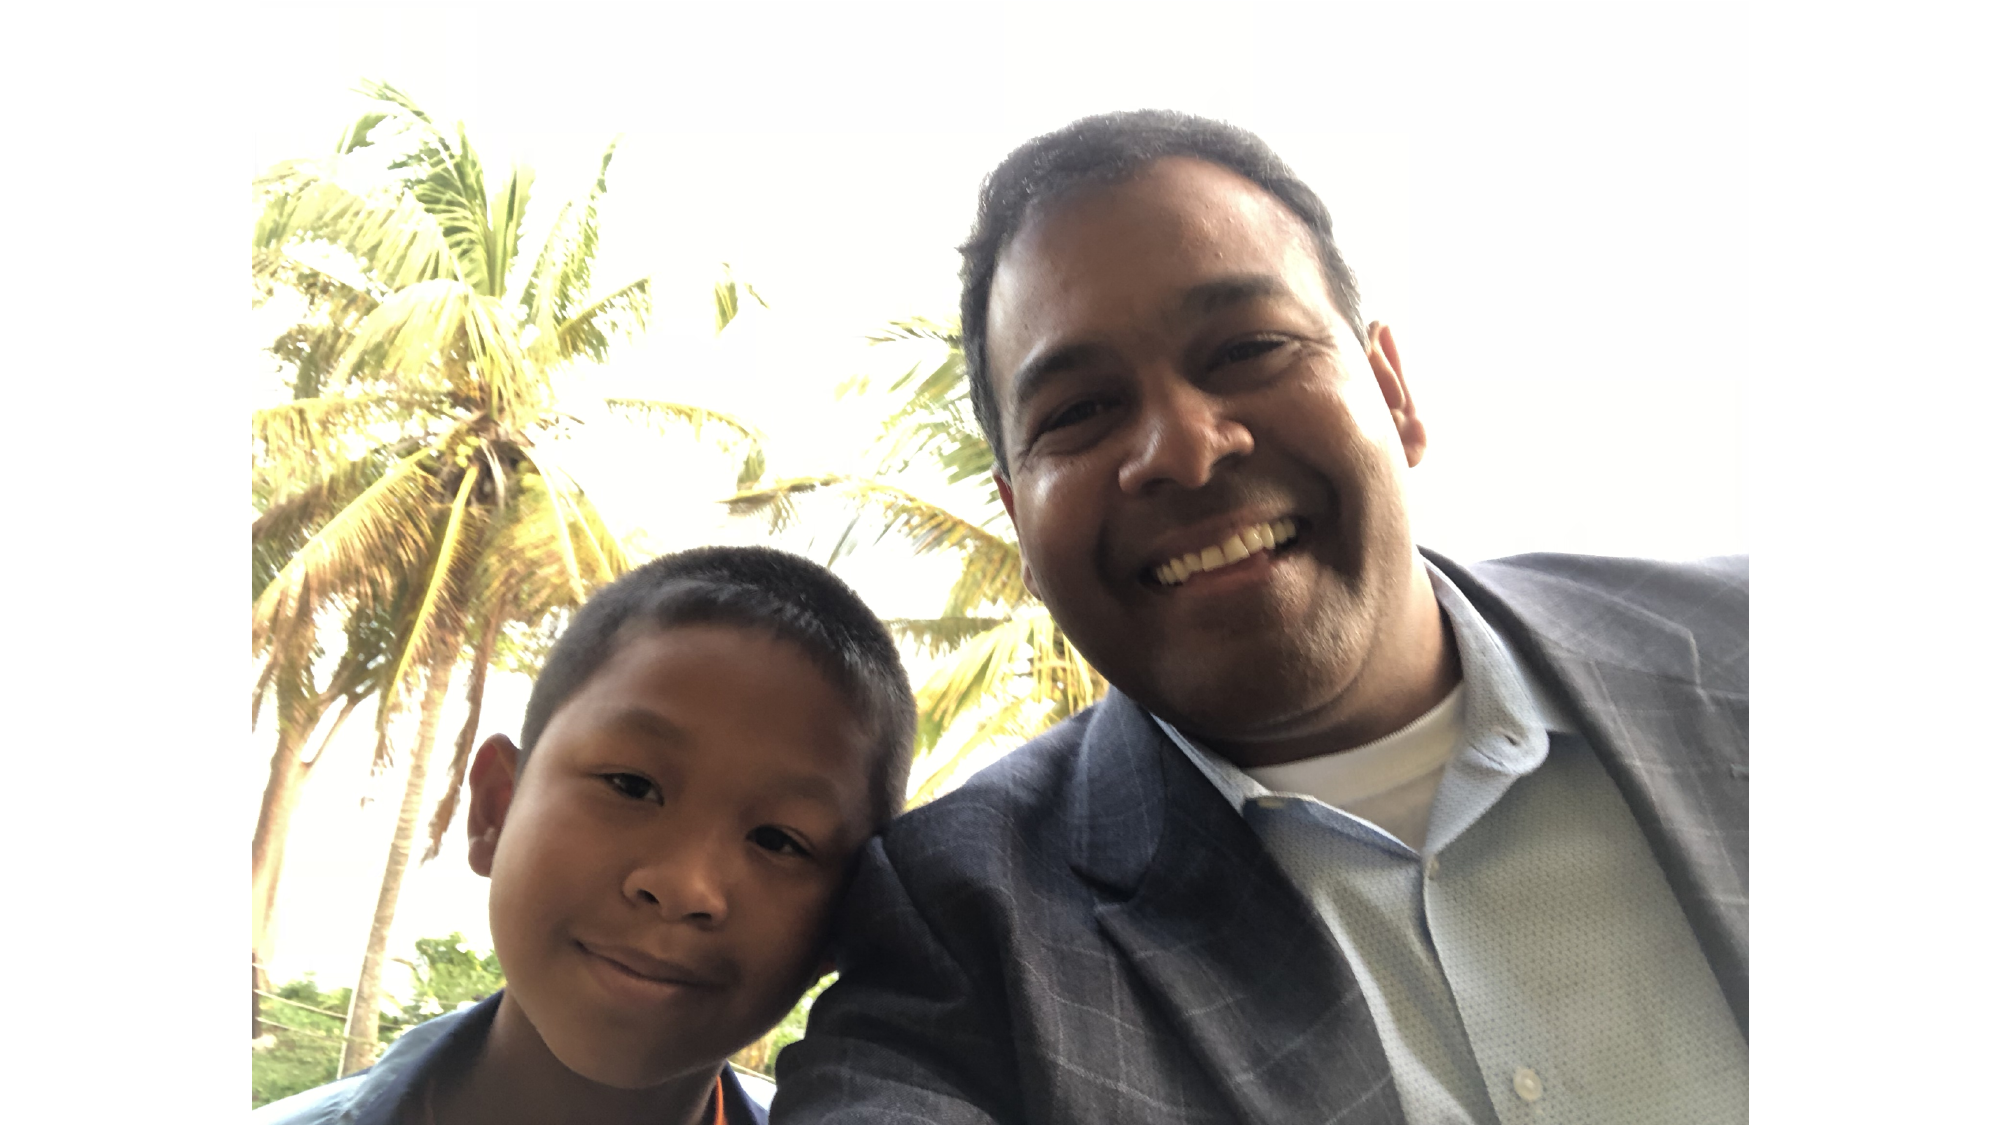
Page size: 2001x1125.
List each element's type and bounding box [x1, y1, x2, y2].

picture [251, 0, 1749, 1125]
